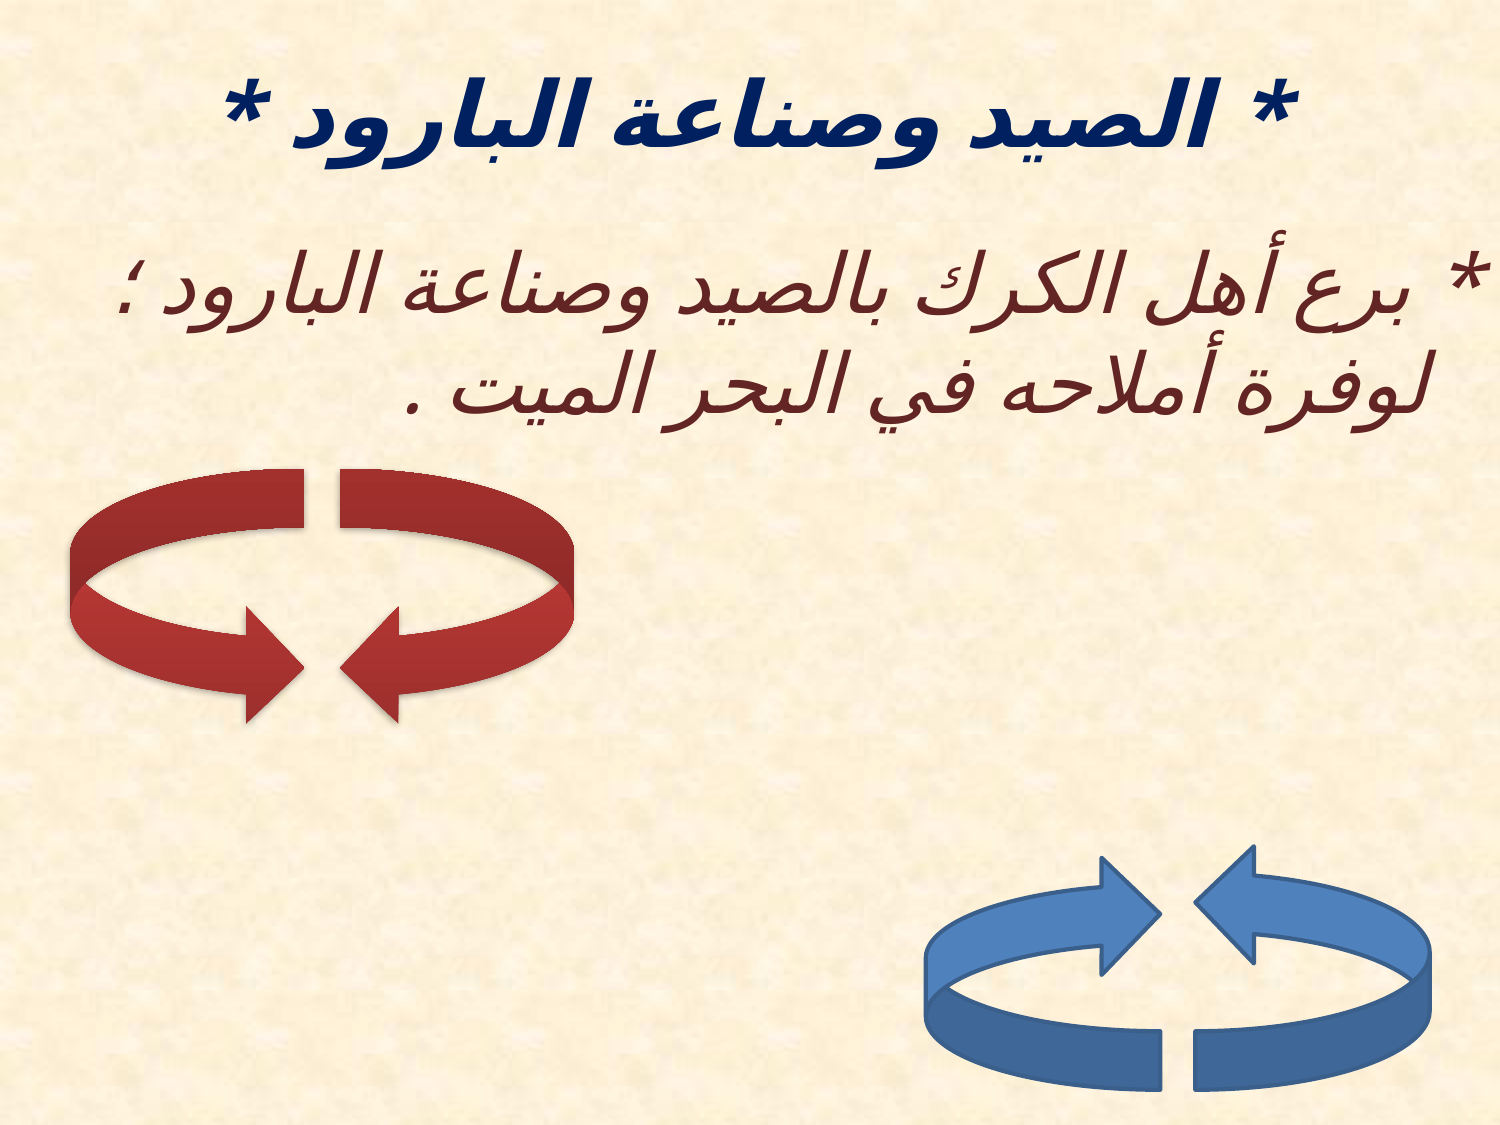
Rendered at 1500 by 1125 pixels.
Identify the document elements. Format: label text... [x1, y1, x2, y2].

text_box [339, 468, 575, 724]
text_box [923, 855, 1163, 1092]
text_box [70, 468, 305, 724]
list * برع أهل الكرك بالصيد وصناعة البارود ؛ لوفرة أملاحه في البحر الميت . [0, 222, 1500, 1125]
text_box [1193, 844, 1432, 1092]
title * الصيد وصناعة البارود * [0, 0, 1500, 222]
